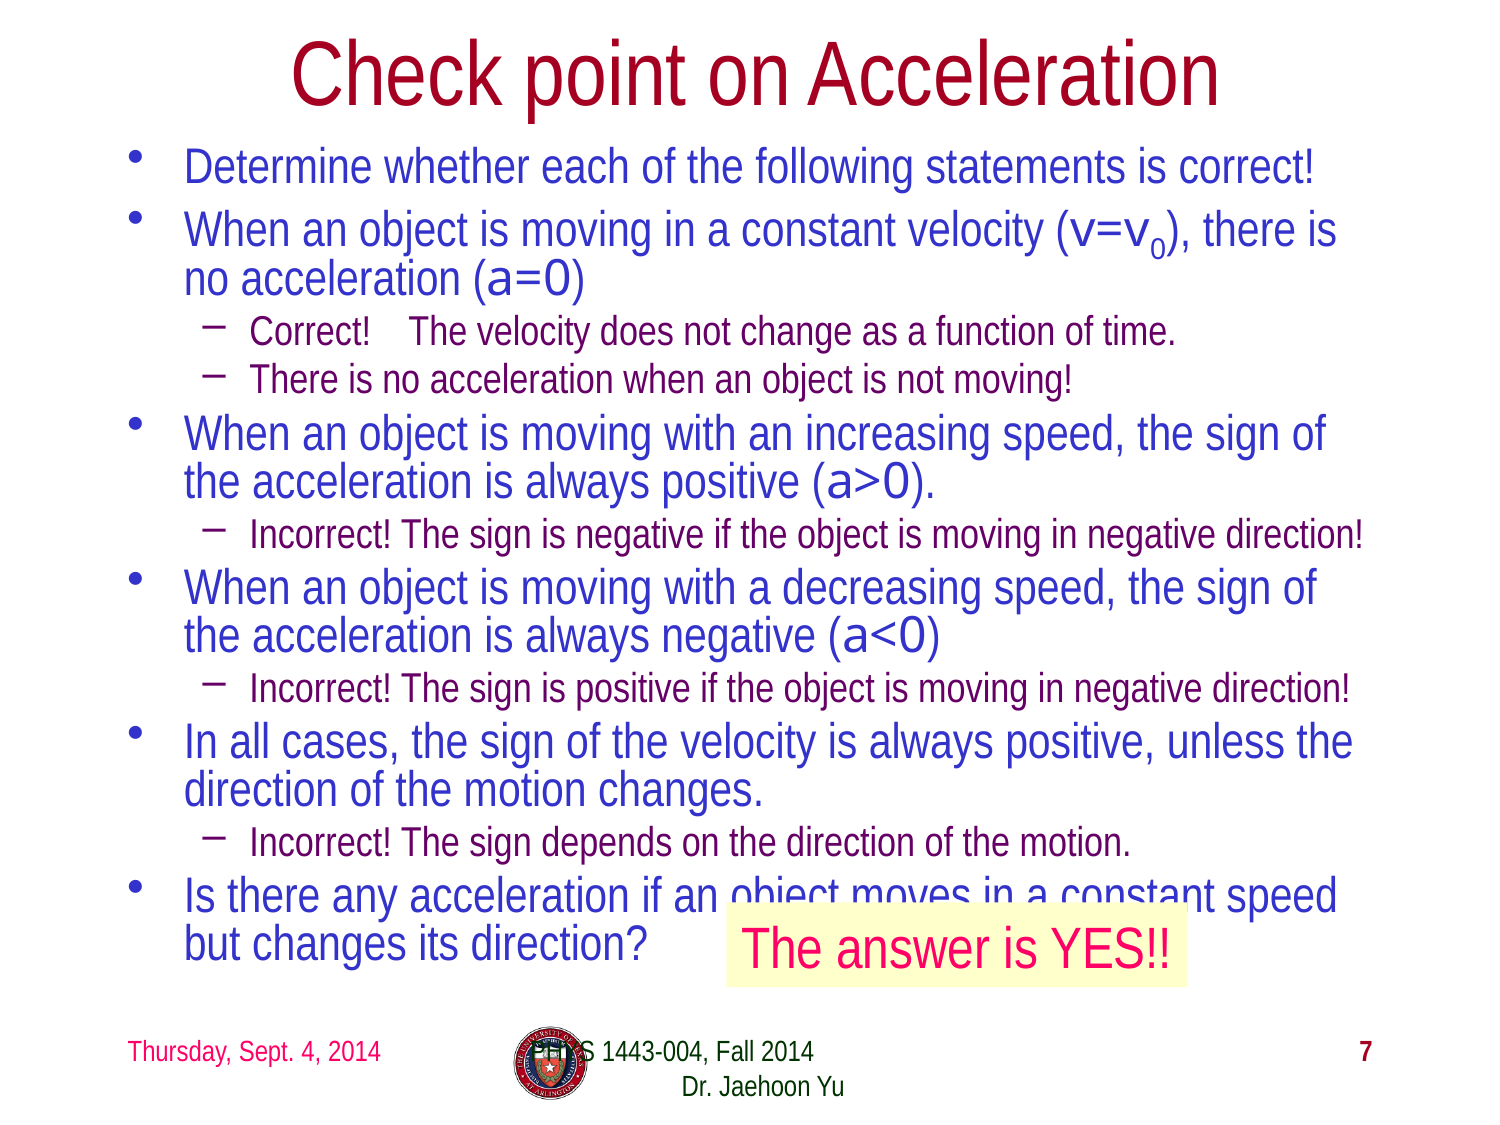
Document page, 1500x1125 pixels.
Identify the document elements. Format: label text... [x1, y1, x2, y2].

slide_number 7 [1074, 1024, 1388, 1101]
list Determine whether each of the following statements is correct! When an object is moving in a constant velocity (v=v0), there is no acceleration (a=0) Correct! The velocity does not change as a function of time. There is no acceleration when an object is not moving! When an object is moving with an increasing speed, the sign of the acceleration is always positive (a>0). Incorrect! The sign is negative if the object is moving in negative direction! When an object is moving with a decreasing speed, the sign of the acceleration is always negative (a<0) Incorrect! The sign is positive if the object is moving in negative direction! In all cases, the sign of the velocity is always positive, unless the direction of the motion changes. Incorrect! The sign depends on the direction of the motion. Is there any acceleration if an object moves in a constant speed but changes its direction? [112, 137, 1388, 1001]
text_box The answer is YES!! [726, 902, 1188, 988]
title Check point on Acceleration [49, 0, 1463, 138]
footer PHYS 1443-004, Fall 2014 Dr. Jaehoon Yu [512, 1024, 988, 1101]
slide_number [112, 1024, 426, 1101]
